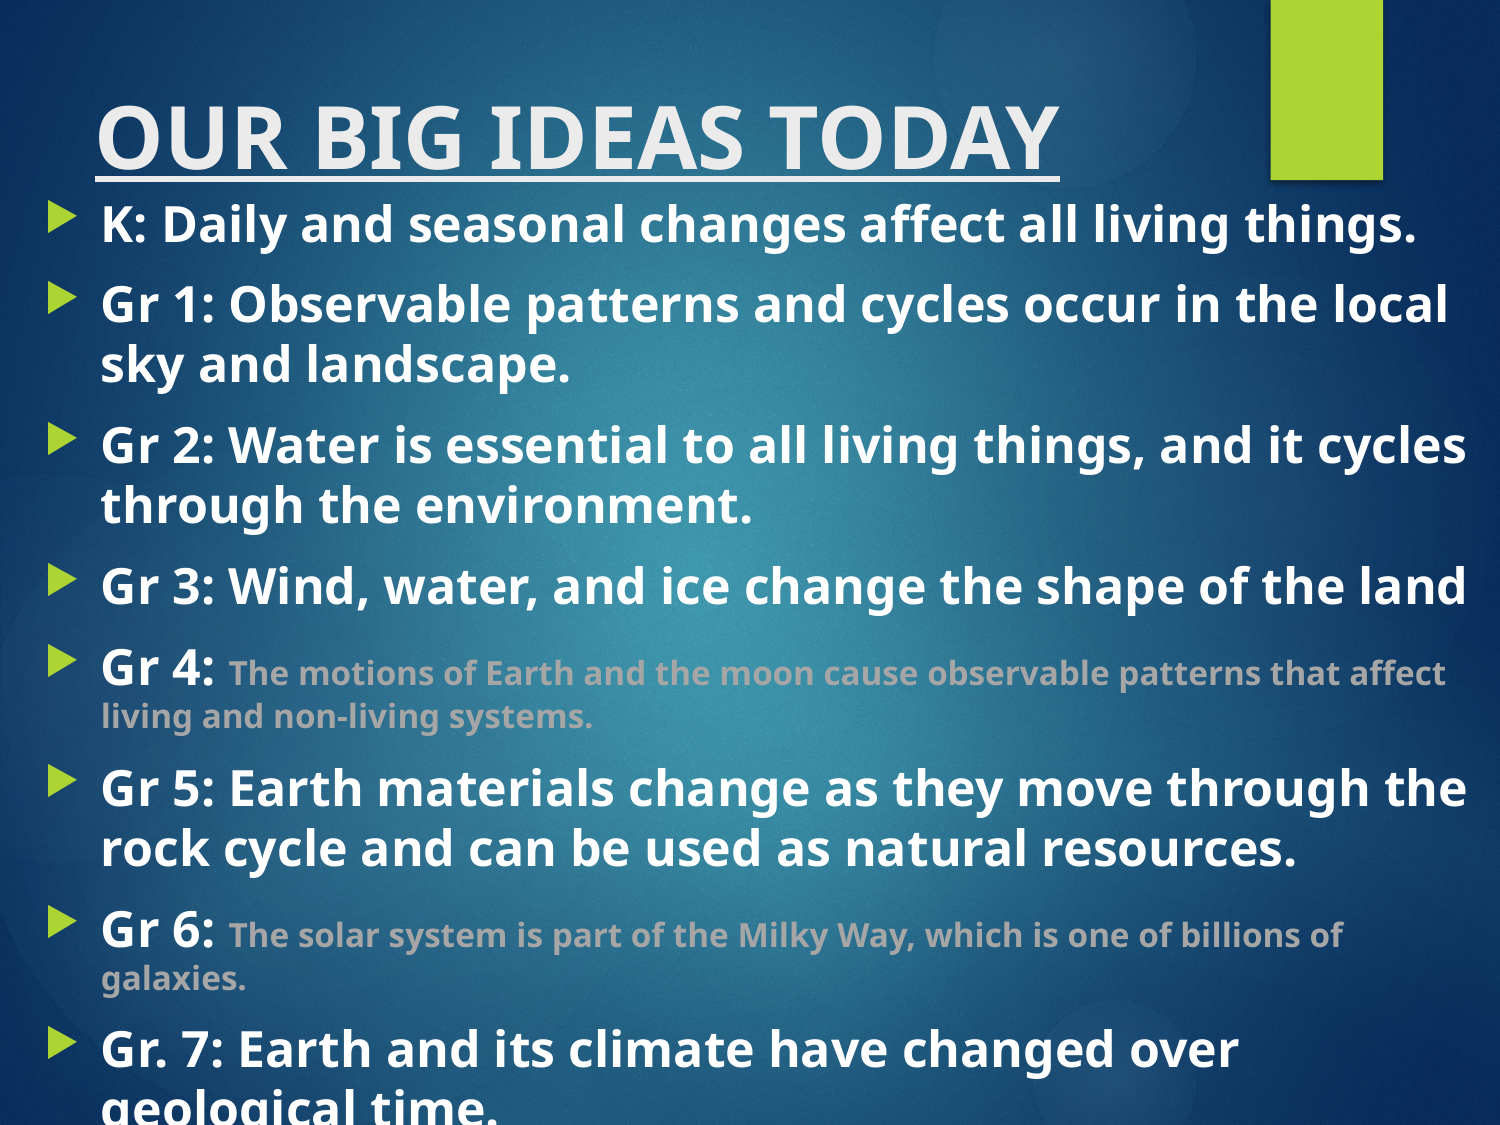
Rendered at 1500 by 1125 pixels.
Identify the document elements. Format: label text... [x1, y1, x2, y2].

list K: Daily and seasonal changes affect all living things. Gr 1: Observable patterns and cycles occur in the local sky and landscape. Gr 2: Water is essential to all living things, and it cycles through the environment. Gr 3: Wind, water, and ice change the shape of the land Gr 4: The motions of Earth and the moon cause observable patterns that affect living and non-living systems. Gr 5: Earth materials change as they move through the rock cycle and can be used as natural resources. Gr 6: The solar system is part of the Milky Way, which is one of billions of galaxies. Gr. 7: Earth and its climate have changed over geological time. [29, 184, 1500, 1120]
title OUR BIG IDEAS TODAY [79, 74, 1237, 184]
